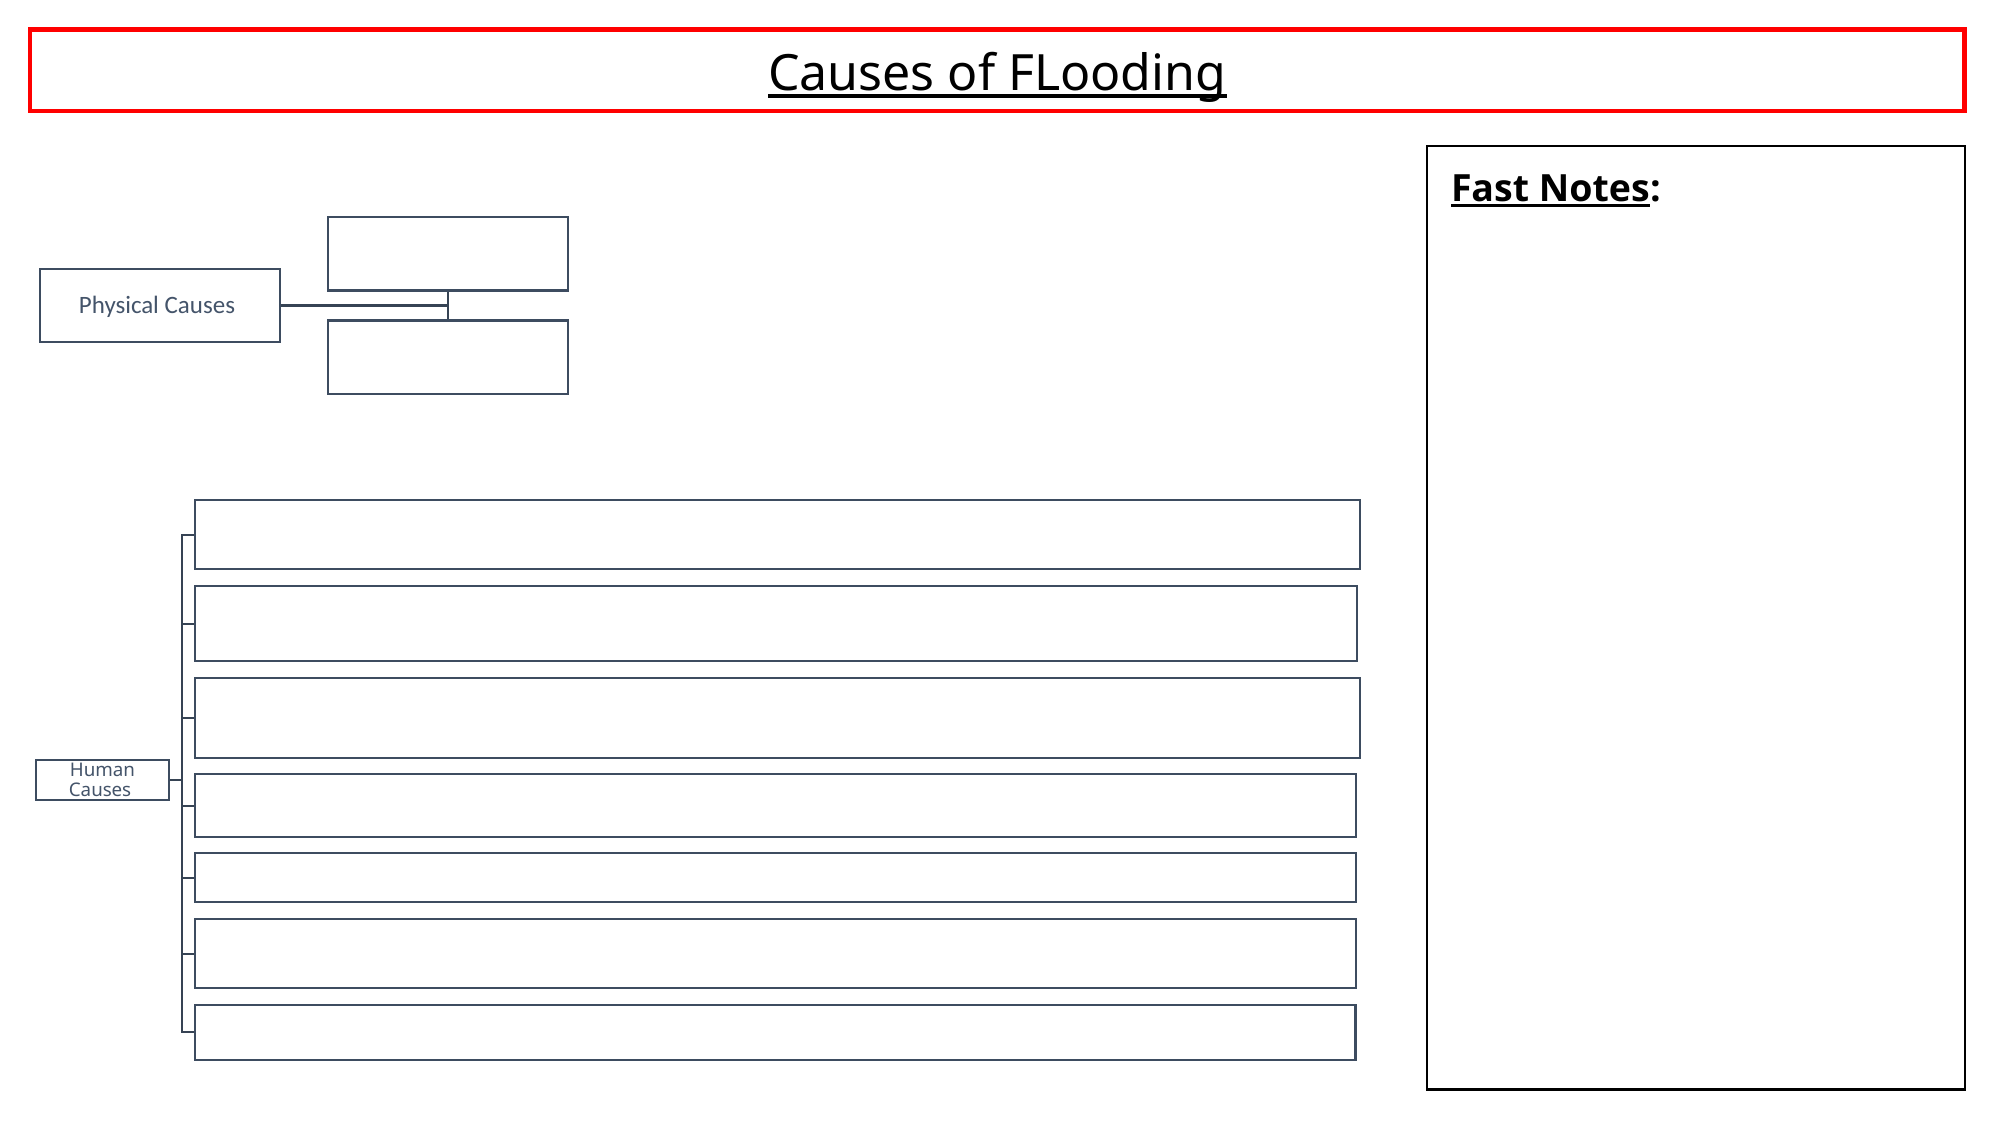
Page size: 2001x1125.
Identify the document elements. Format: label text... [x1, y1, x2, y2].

text_box Fast Notes: [1436, 156, 1686, 217]
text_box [0, 499, 1940, 1061]
text_box [1426, 145, 1966, 1091]
text_box Causes of FLooding [30, 29, 1965, 111]
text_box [0, 217, 803, 394]
